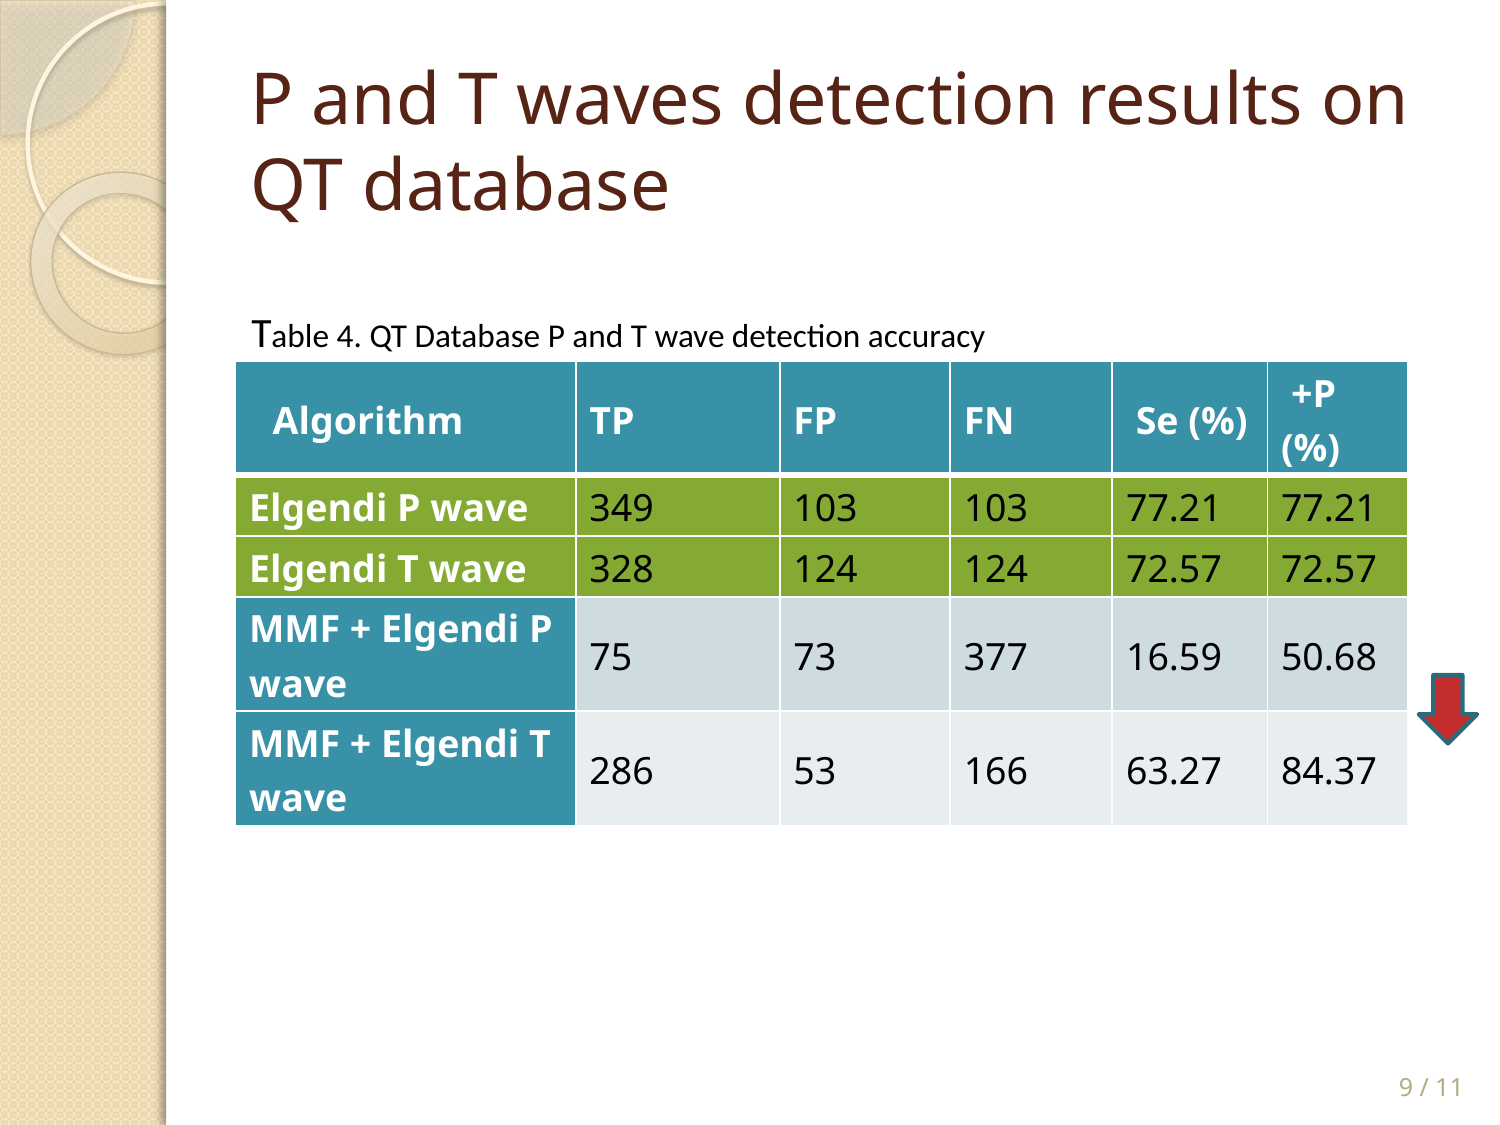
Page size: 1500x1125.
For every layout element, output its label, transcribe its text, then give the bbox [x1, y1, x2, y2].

table_cell 77.21 [1268, 478, 1407, 535]
table_cell 75 [577, 598, 779, 710]
table_header FN [951, 363, 1111, 472]
table_cell 377 [951, 598, 1111, 710]
table_cell 103 [951, 478, 1111, 535]
table_header TP [577, 363, 779, 472]
table_cell 349 [577, 478, 779, 535]
table_cell 77.21 [1113, 478, 1267, 535]
table_cell 73 [781, 598, 949, 710]
title P and T waves detection results on QT database [235, 45, 1466, 233]
text_box [1416, 672, 1480, 746]
table_cell Elgendi P wave [236, 478, 575, 535]
table_header Algorithm [236, 363, 575, 472]
table_cell 103 [781, 478, 949, 535]
table_cell 16.59 [1113, 598, 1267, 710]
slide_number 9 / 11 [1374, 1034, 1488, 1113]
table_cell 124 [781, 537, 949, 596]
table_header Se (%) [1113, 363, 1267, 472]
table_cell 72.57 [1268, 537, 1407, 596]
table_cell Elgendi T wave [236, 537, 575, 596]
table_header +P (%) [1268, 362, 1407, 472]
table_cell 84.37 [1268, 712, 1407, 825]
text_box Table 4. QT Database P and T wave detection accuracy [212, 297, 1346, 363]
table_cell 328 [577, 537, 779, 596]
table_cell 286 [577, 712, 779, 825]
table_cell 53 [781, 712, 949, 825]
table_cell MMF + Elgendi T wave [236, 712, 575, 825]
table_cell 166 [951, 712, 1111, 825]
table_cell MMF + Elgendi P wave [236, 598, 575, 710]
table_cell 63.27 [1113, 712, 1267, 825]
table_cell 50.68 [1268, 598, 1407, 710]
table_header FP [781, 363, 949, 472]
table_cell 72.57 [1113, 537, 1267, 596]
table_cell 124 [951, 537, 1111, 596]
